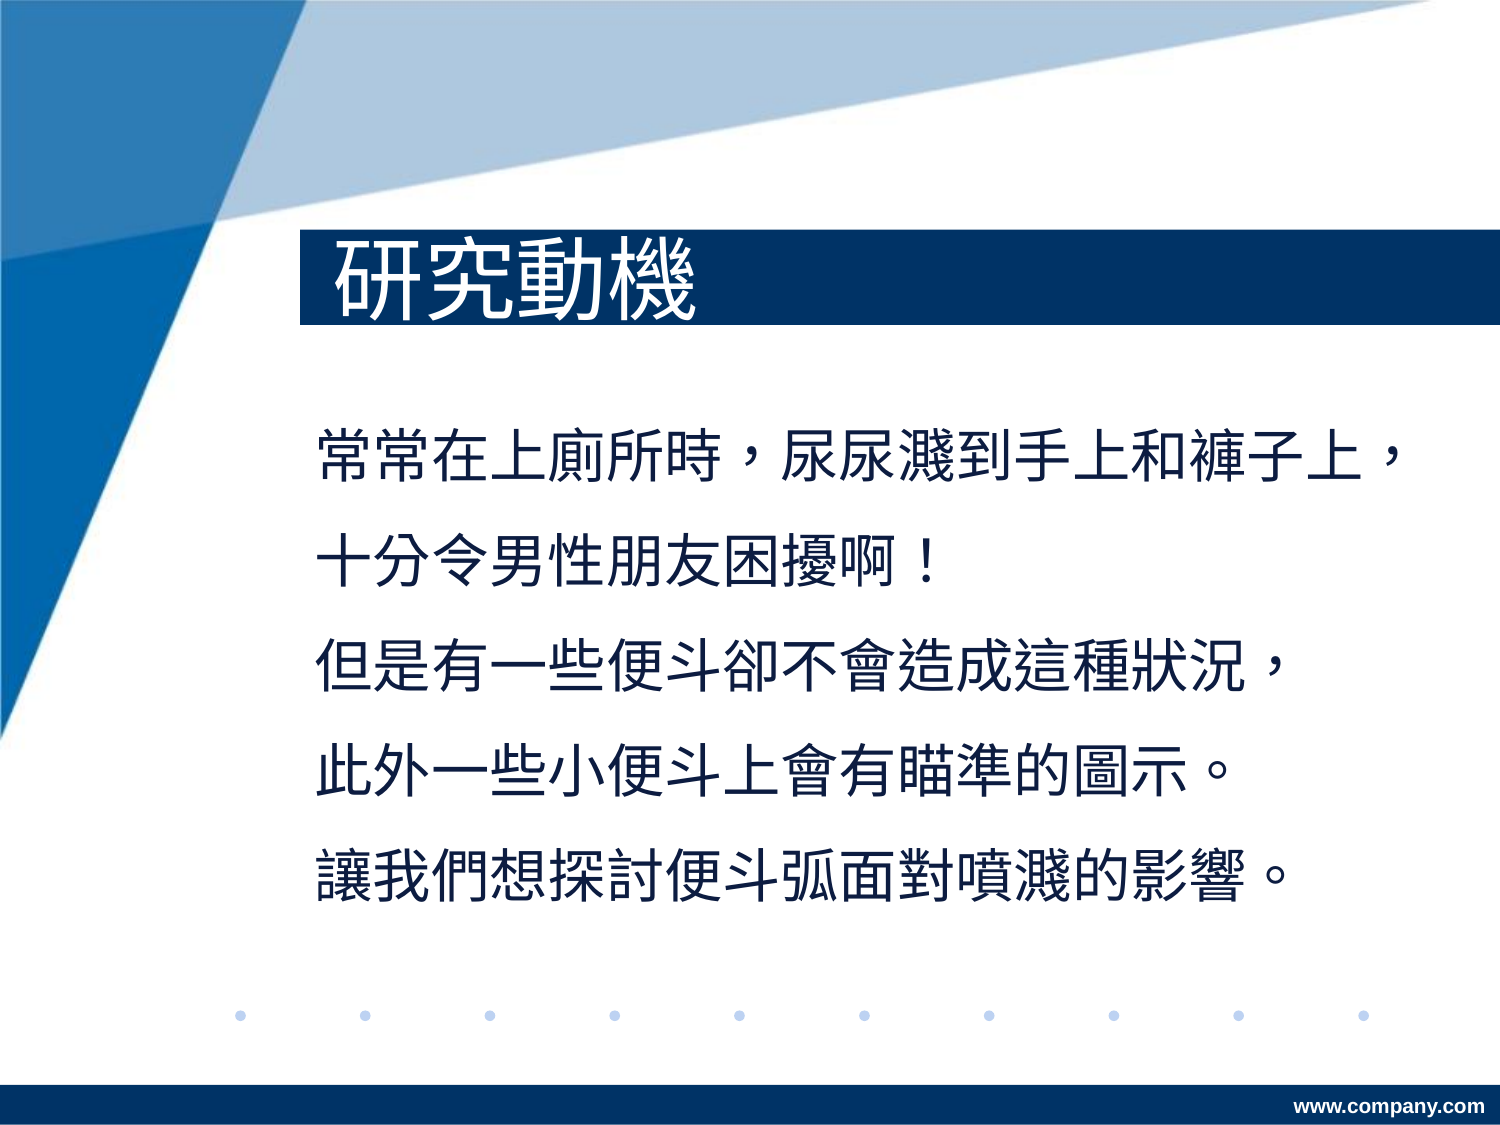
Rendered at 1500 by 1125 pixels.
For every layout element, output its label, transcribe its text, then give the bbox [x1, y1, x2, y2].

text_box 常常在上廁所時，尿尿濺到手上和褲子上， 十分令男性朋友困擾啊！ 但是有一些便斗卻不會造成這種狀況， 此外一些小便斗上會有瞄準的圖示。 讓我們想探討便斗弧面對噴濺的影響。 [299, 376, 1457, 916]
picture [0, 0, 1500, 842]
title 研究動機 [300, 229, 1500, 325]
